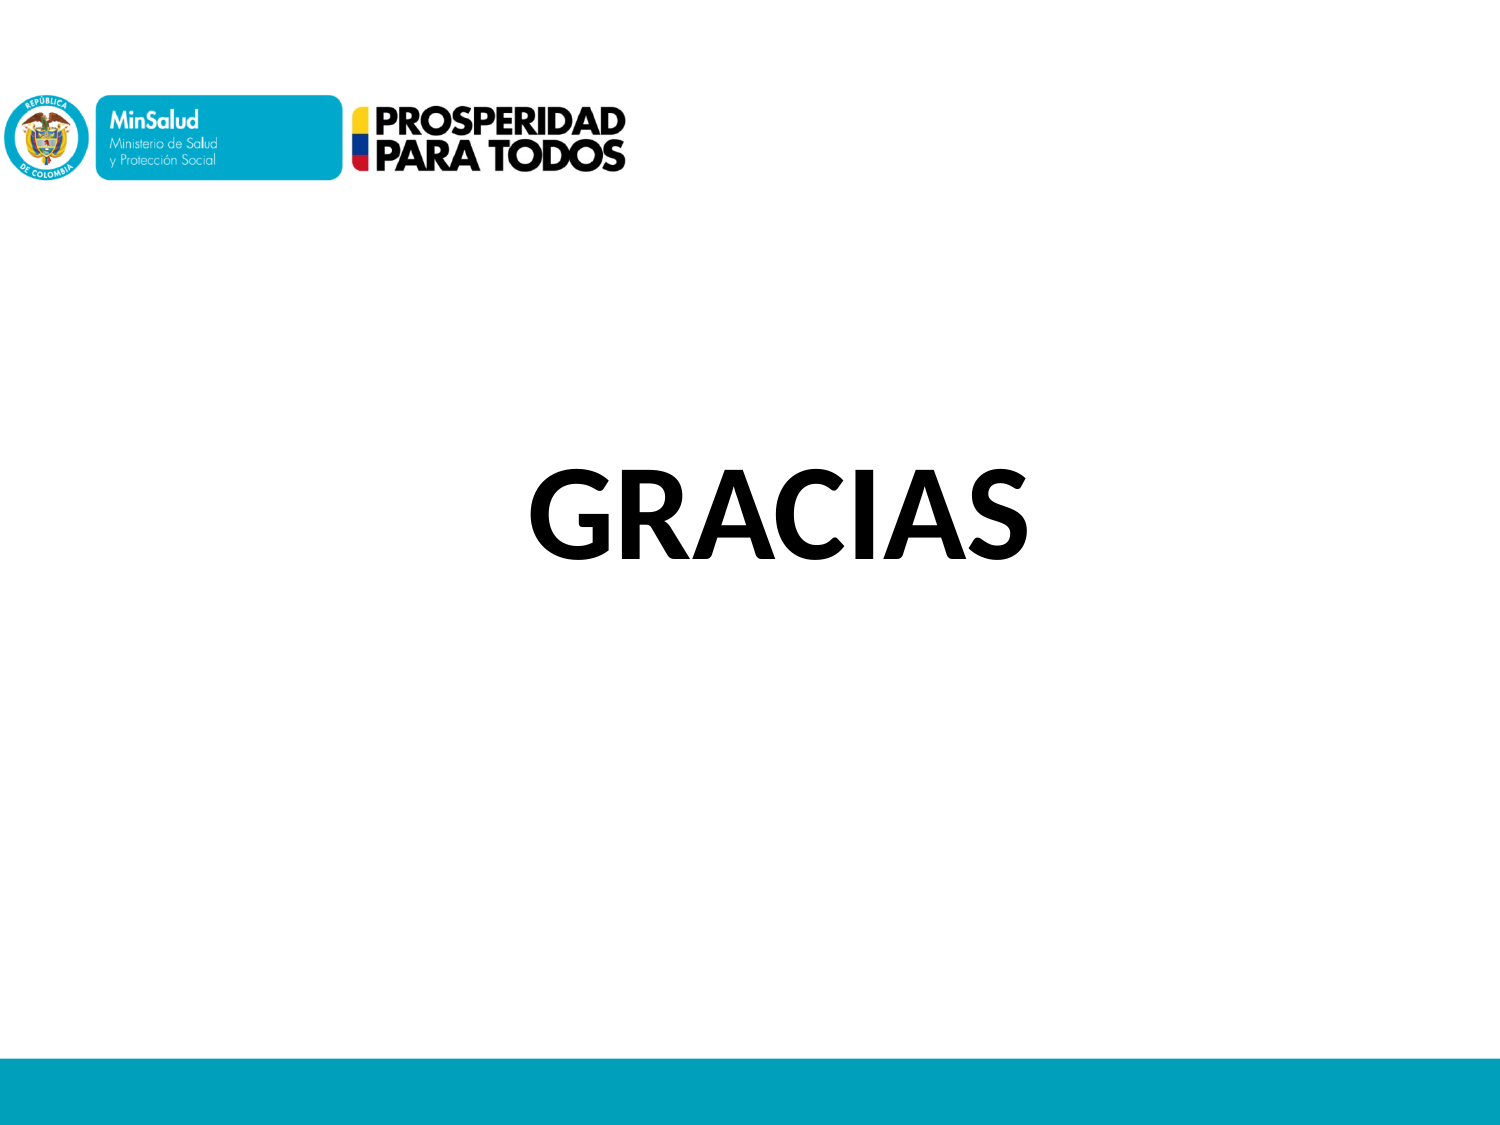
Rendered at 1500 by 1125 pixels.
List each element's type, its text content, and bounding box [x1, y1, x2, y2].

text_box GRACIAS [112, 54, 1447, 832]
picture [0, 78, 112, 194]
